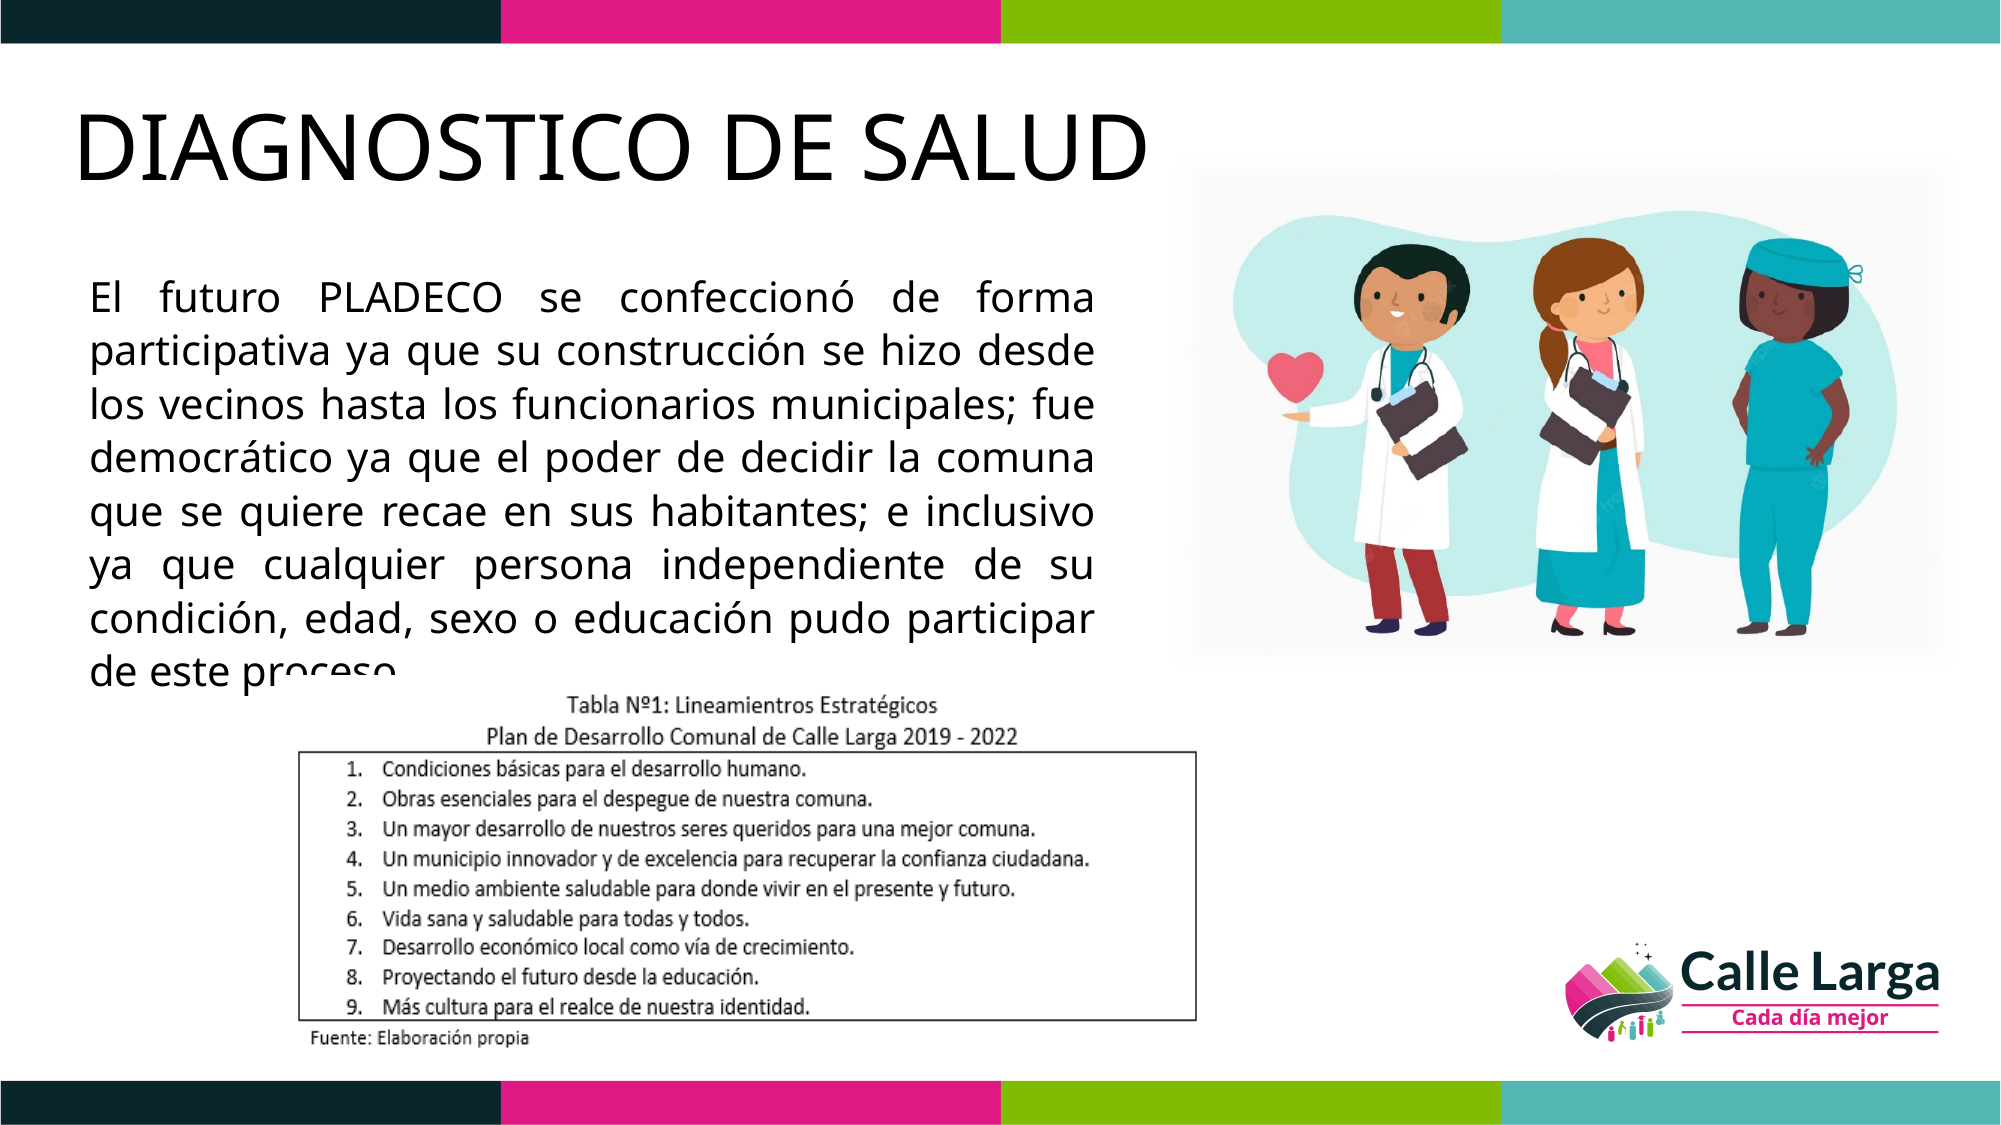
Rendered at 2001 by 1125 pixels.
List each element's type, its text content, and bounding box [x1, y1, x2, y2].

text_box El futuro PLADECO se confeccionó de forma participativa ya que su construcción se hizo desde los vecinos hasta los funcionarios municipales; fue democrático ya que el poder de decidir la comuna que se quiere recae en sus habitantes; e inclusivo ya que cualquier persona independiente de su condición, edad, sexo o educación pudo participar de este proceso. [74, 259, 1111, 703]
title DIAGNOSTICO DE SALUD [57, 42, 1783, 260]
picture [0, 0, 2001, 1125]
